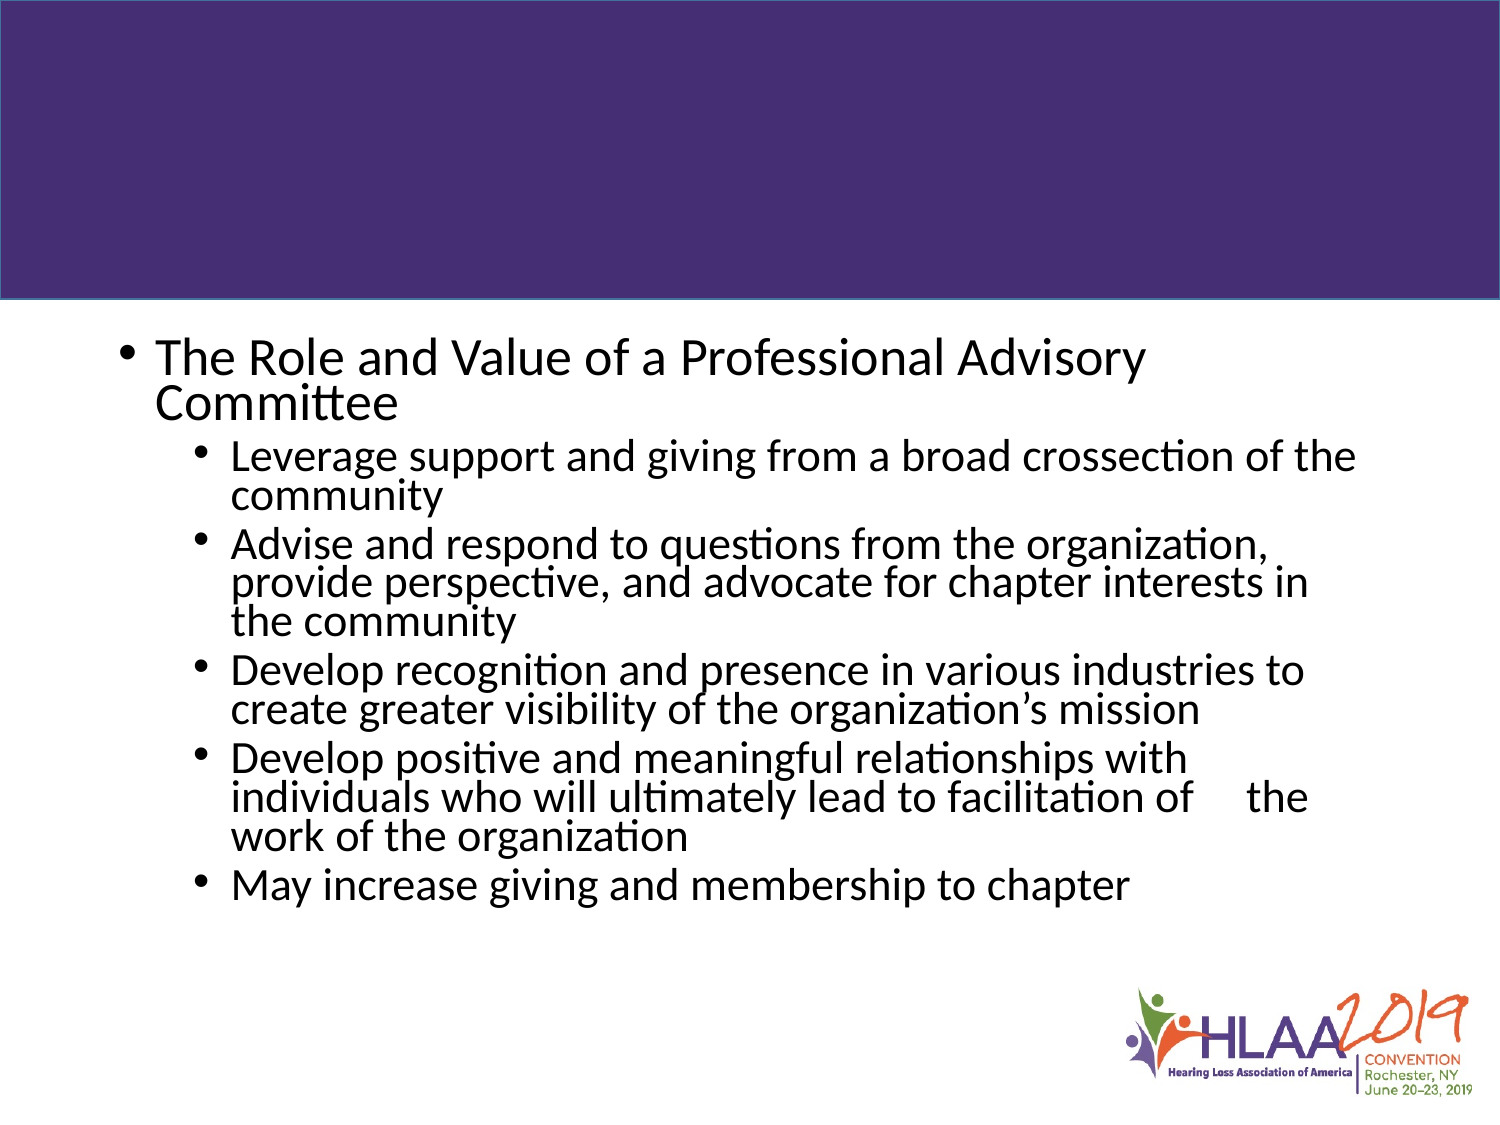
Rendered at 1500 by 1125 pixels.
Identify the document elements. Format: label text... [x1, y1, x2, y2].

picture [1126, 987, 1472, 1097]
list The Role and Value of a Professional Advisory Committee Leverage support and giving from a broad crossection of the community Advise and respond to questions from the organization, provide perspective, and advocate for chapter interests in the community Develop recognition and presence in various industries to create greater visibility of the organization’s mission Develop positive and meaningful relationships with individuals who will ultimately lead to facilitation of the work of the organization May increase giving and membership to chapter [103, 331, 1397, 961]
